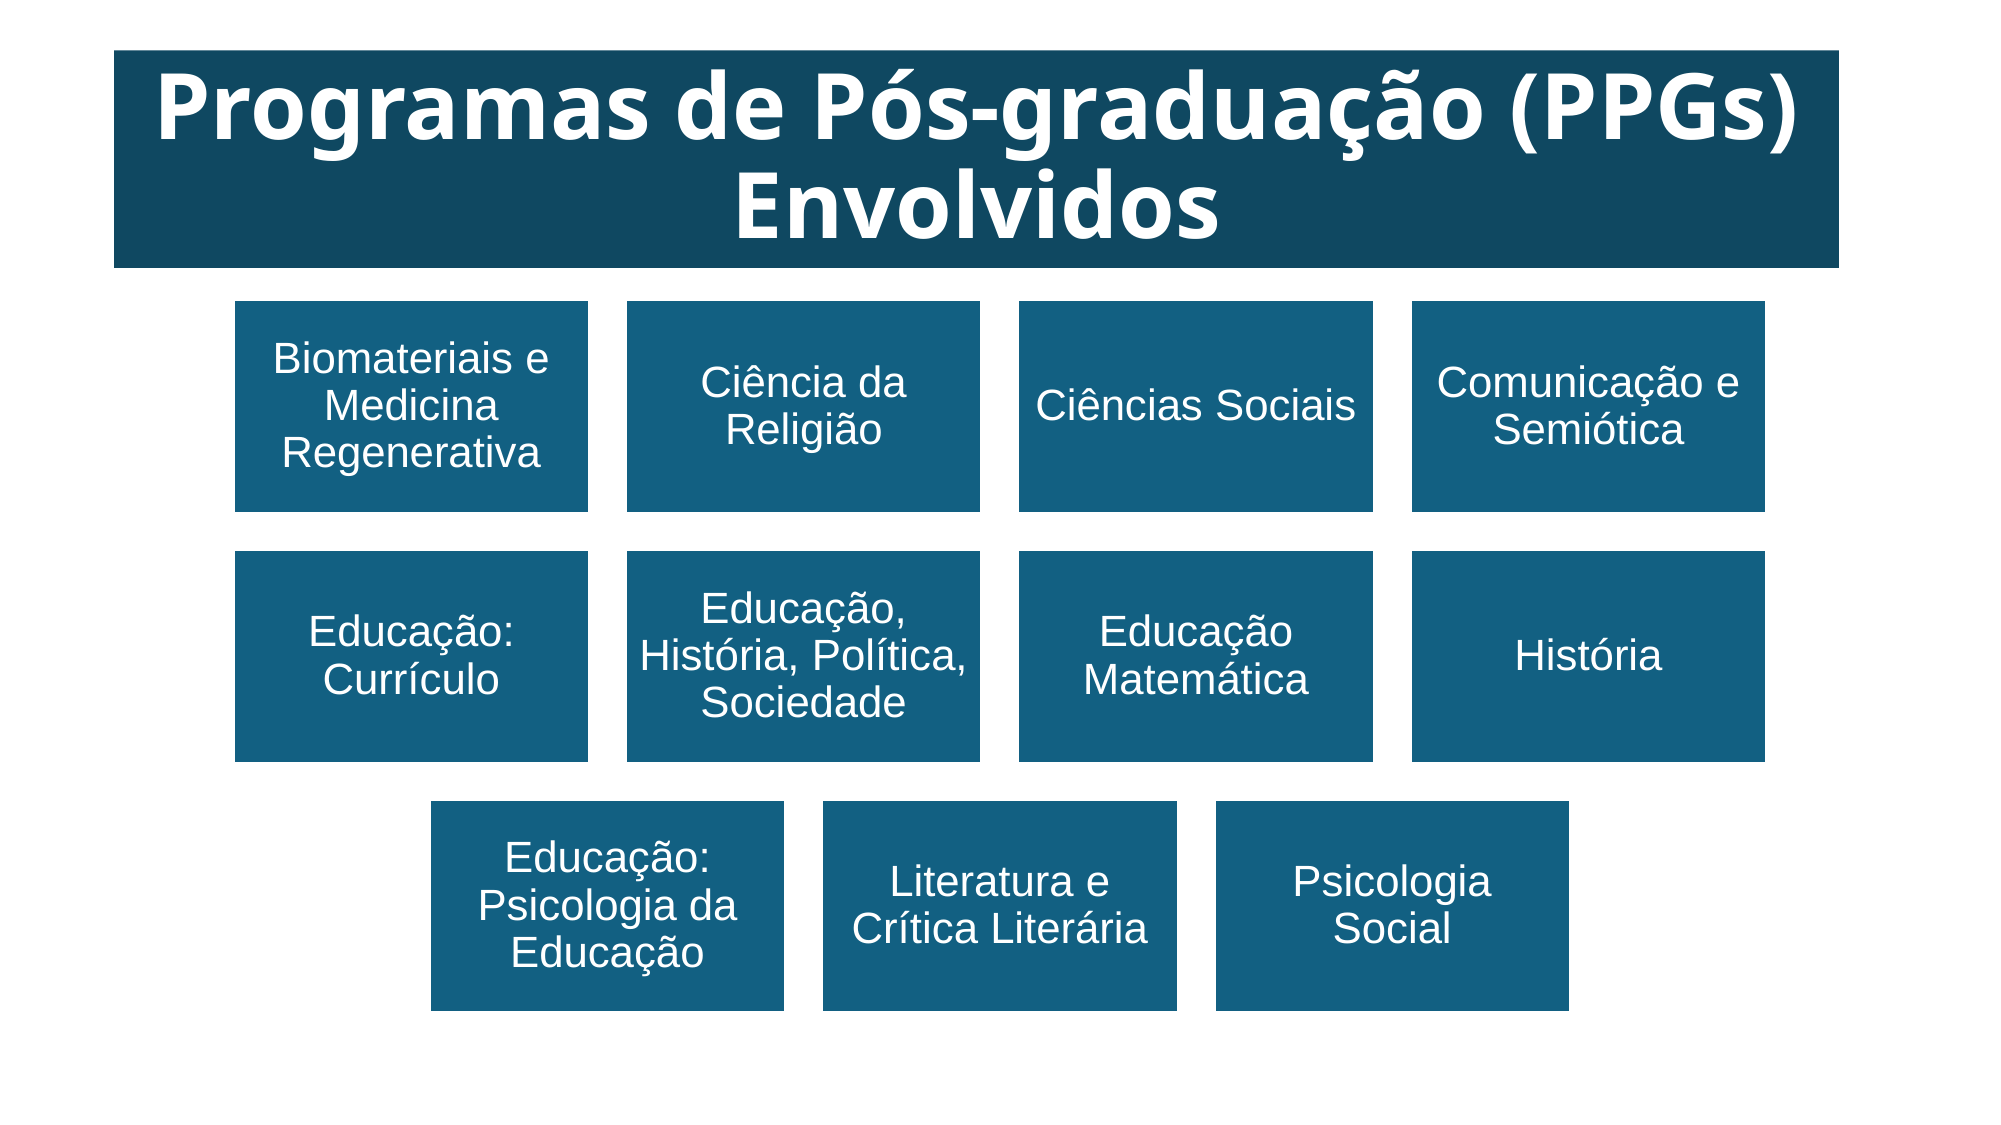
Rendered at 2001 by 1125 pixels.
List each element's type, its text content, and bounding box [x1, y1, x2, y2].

title Programas de Pós-graduação (PPGs) Envolvidos [114, 50, 1839, 268]
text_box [232, 299, 1768, 1014]
